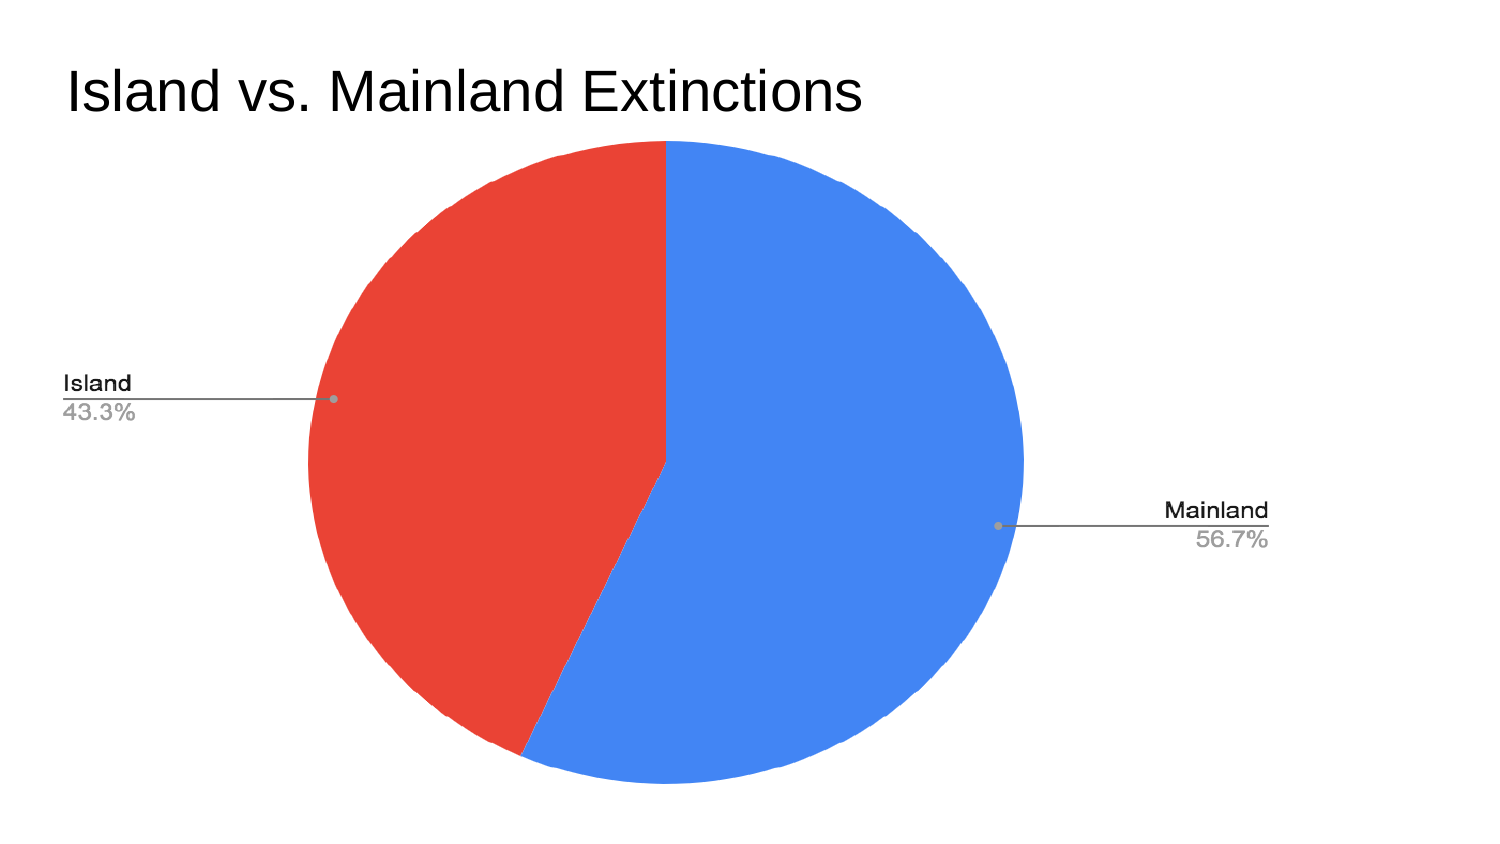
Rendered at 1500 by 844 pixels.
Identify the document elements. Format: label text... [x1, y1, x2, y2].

picture [24, 105, 1309, 820]
title Island vs. Mainland Extinctions [51, 37, 1449, 132]
